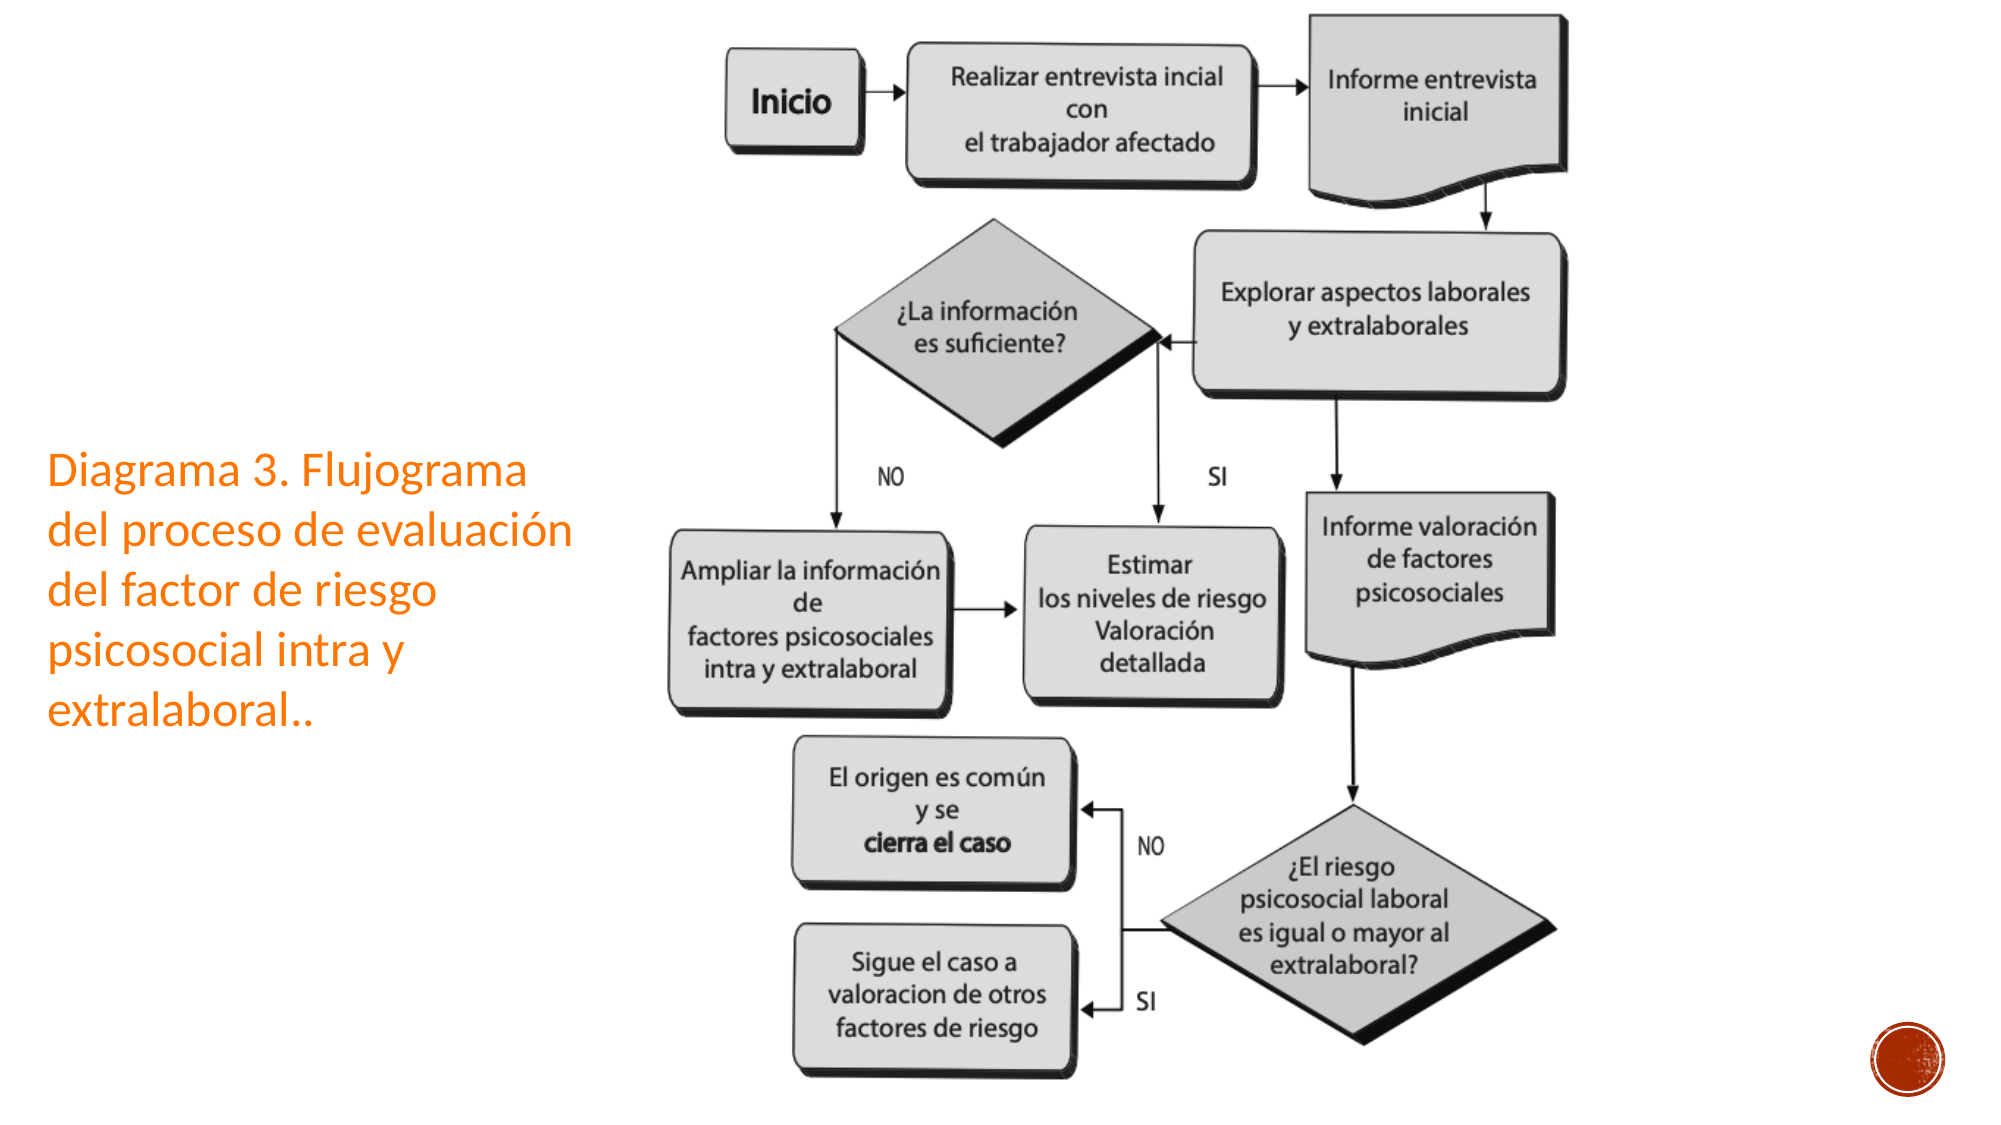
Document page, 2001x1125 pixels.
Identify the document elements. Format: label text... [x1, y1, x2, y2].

picture [650, 11, 1575, 1106]
text_box Diagrama 3. Flujograma del proceso de evaluación del factor de riesgo psicosocial intra y extralaboral.. [32, 429, 618, 744]
